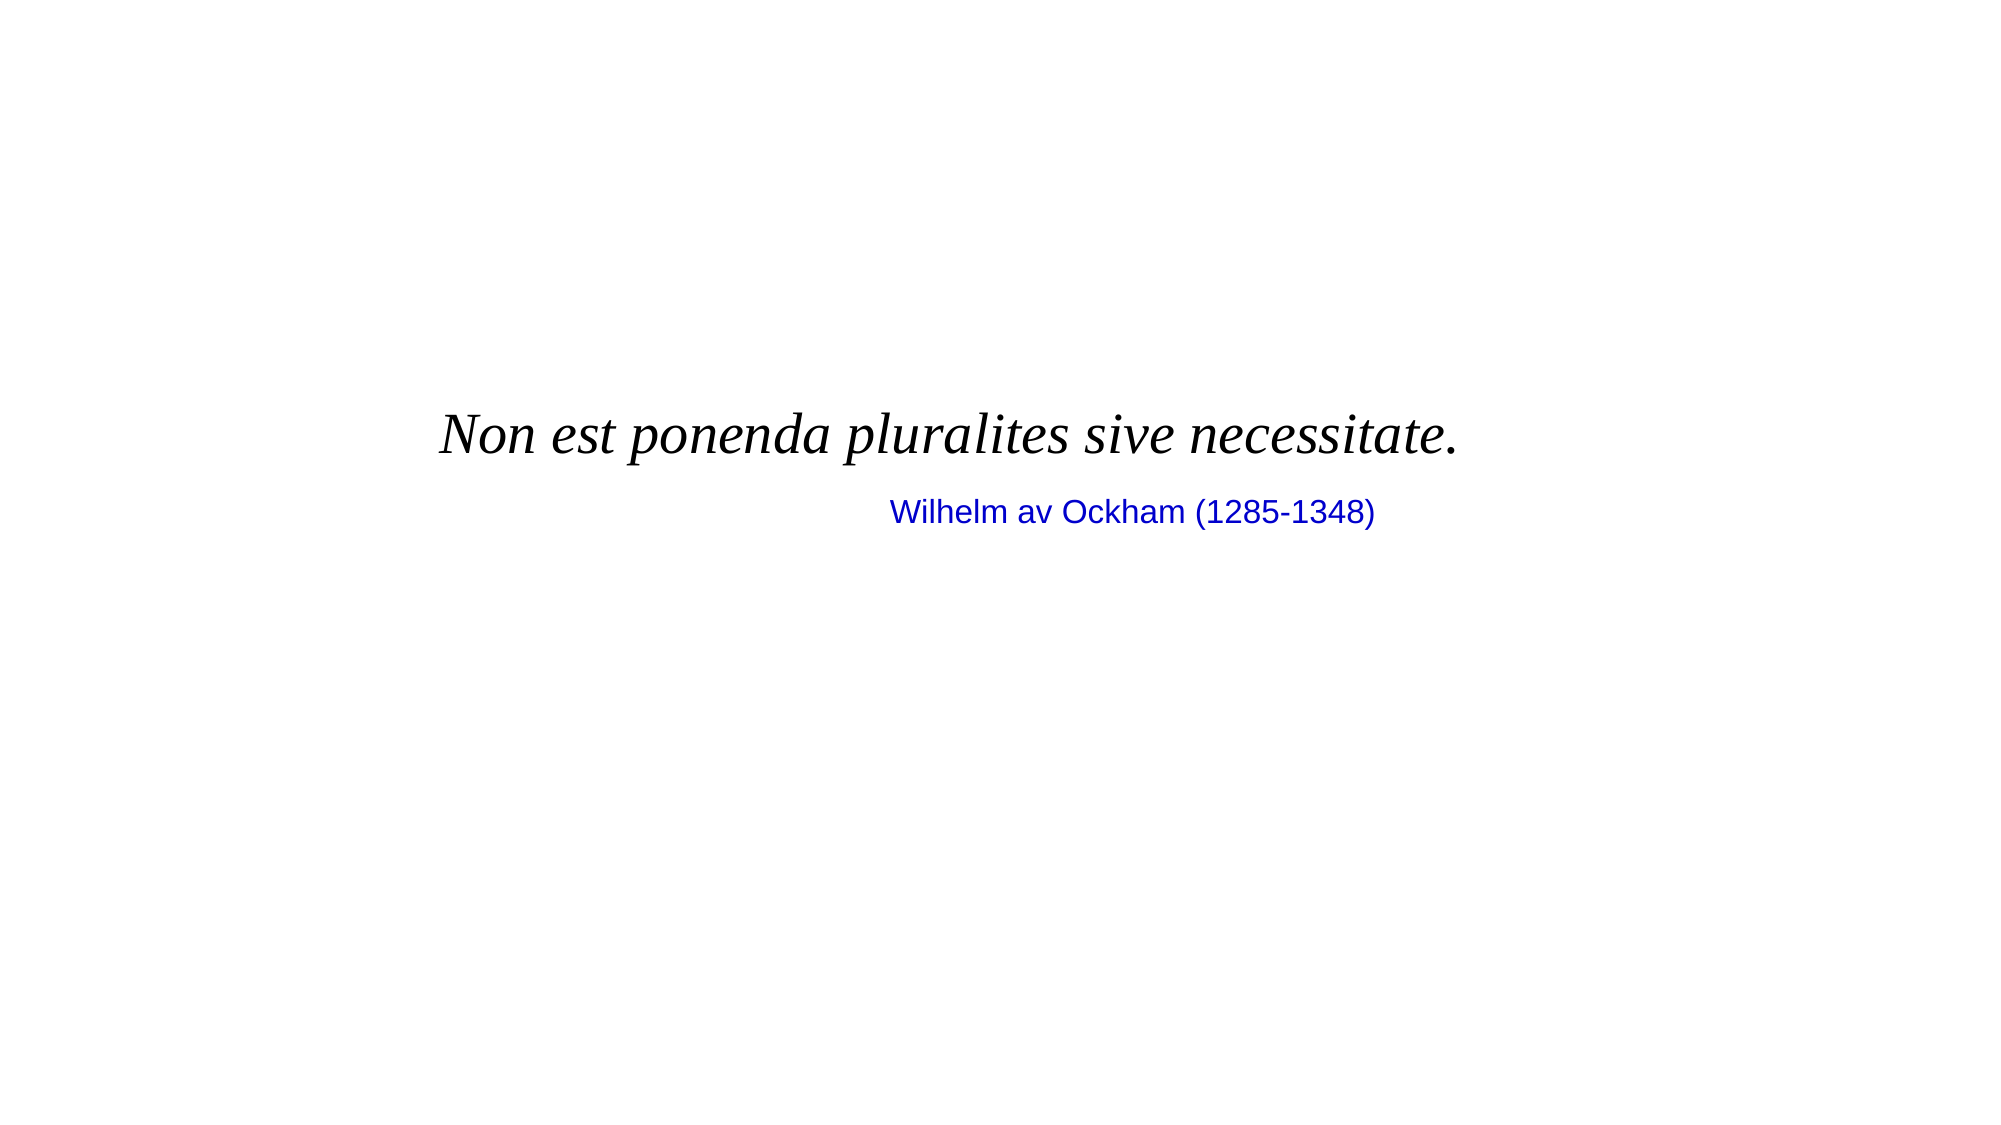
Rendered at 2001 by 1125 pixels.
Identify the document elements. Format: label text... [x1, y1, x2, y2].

text_box Non est ponenda pluralites sive necessitate. Wilhelm av Ockham (1285-1348) [425, 387, 1600, 543]
